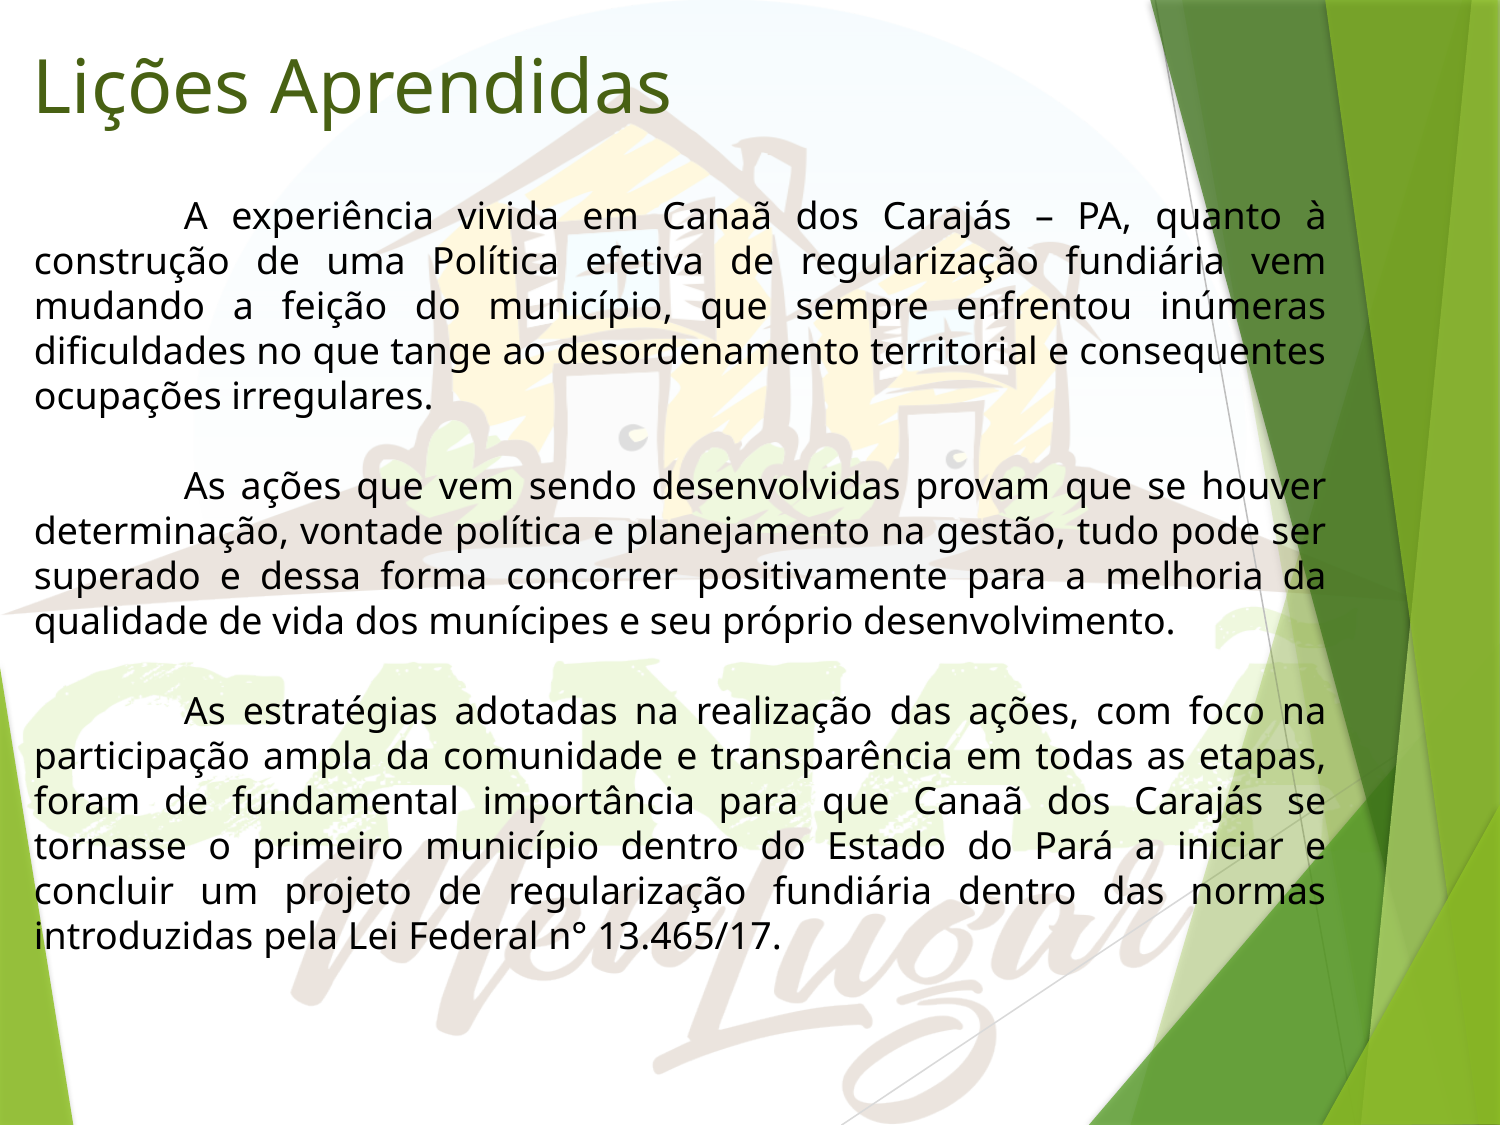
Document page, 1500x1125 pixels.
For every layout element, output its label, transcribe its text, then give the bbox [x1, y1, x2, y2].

text_box A experiência vivida em Canaã dos Carajás – PA, quanto à construção de uma Política efetiva de regularização fundiária vem mudando a feição do município, que sempre enfrentou inúmeras dificuldades no que tange ao desordenamento territorial e consequentes ocupações irregulares. As ações que vem sendo desenvolvidas provam que se houver determinação, vontade política e planejamento na gestão, tudo pode ser superado e dessa forma concorrer positivamente para a melhoria da qualidade de vida dos munícipes e seu próprio desenvolvimento. As estratégias adotadas na realização das ações, com foco na participação ampla da comunidade e transparência em todas as etapas, foram de fundamental importância para que Canaã dos Carajás se tornasse o primeiro município dentro do Estado do Pará a iniciar e concluir um projeto de regularização fundiária dentro das normas introduzidas pela Lei Federal n° 13.465/17. [19, 184, 1343, 965]
text_box Lições Aprendidas [17, 30, 1142, 248]
